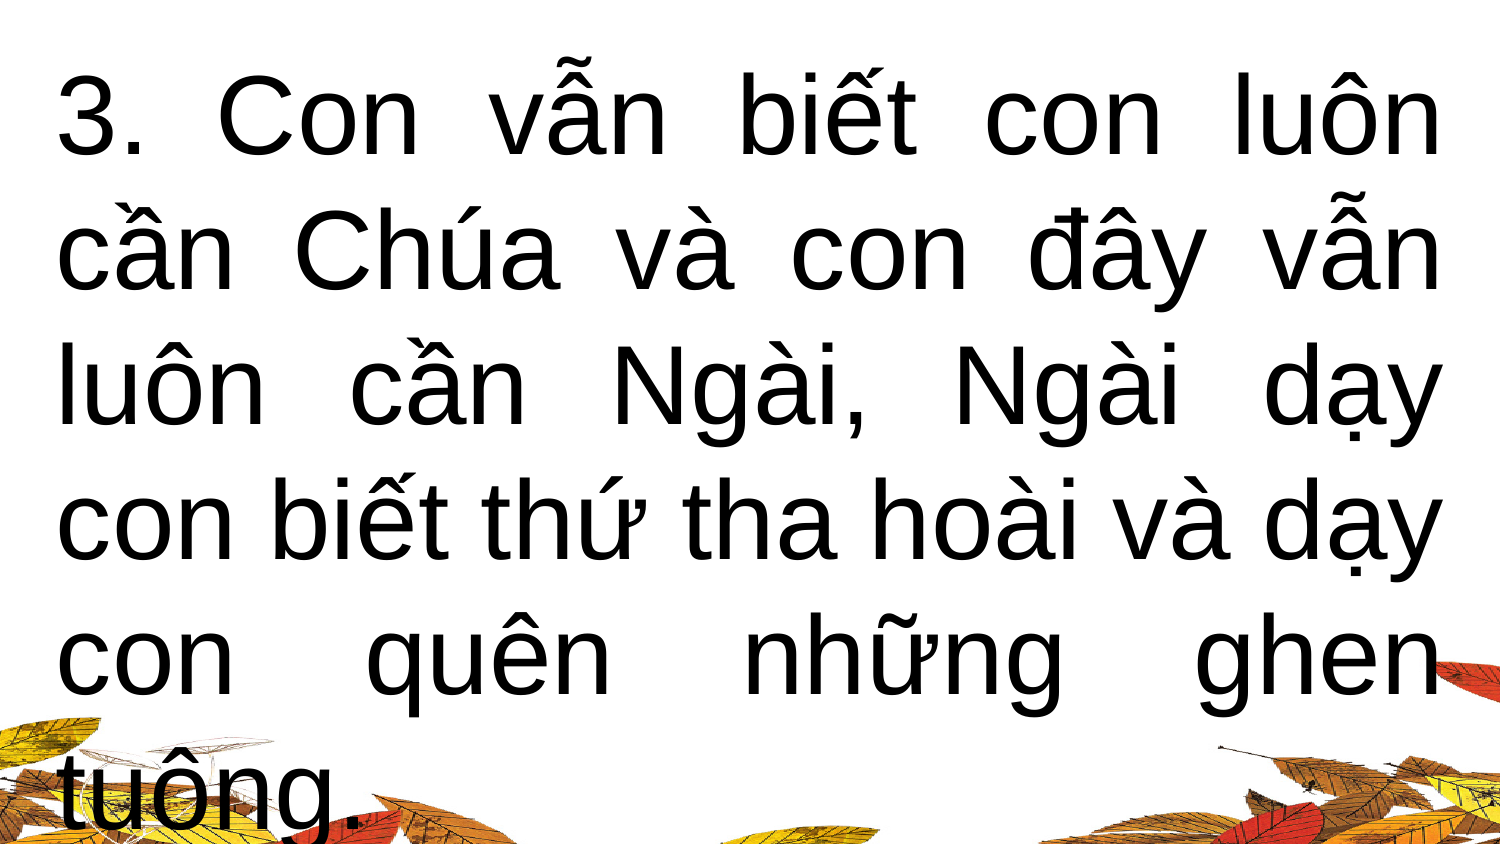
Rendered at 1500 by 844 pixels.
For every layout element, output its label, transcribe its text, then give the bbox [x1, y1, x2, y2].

picture [0, 384, 1500, 844]
text_box 3. Con vẫn biết con luôn cần Chúa và con đây vẫn luôn cần Ngài, Ngài dạy con biết thứ tha hoài và dạy con quên những ghen tuông. [41, 34, 1459, 381]
